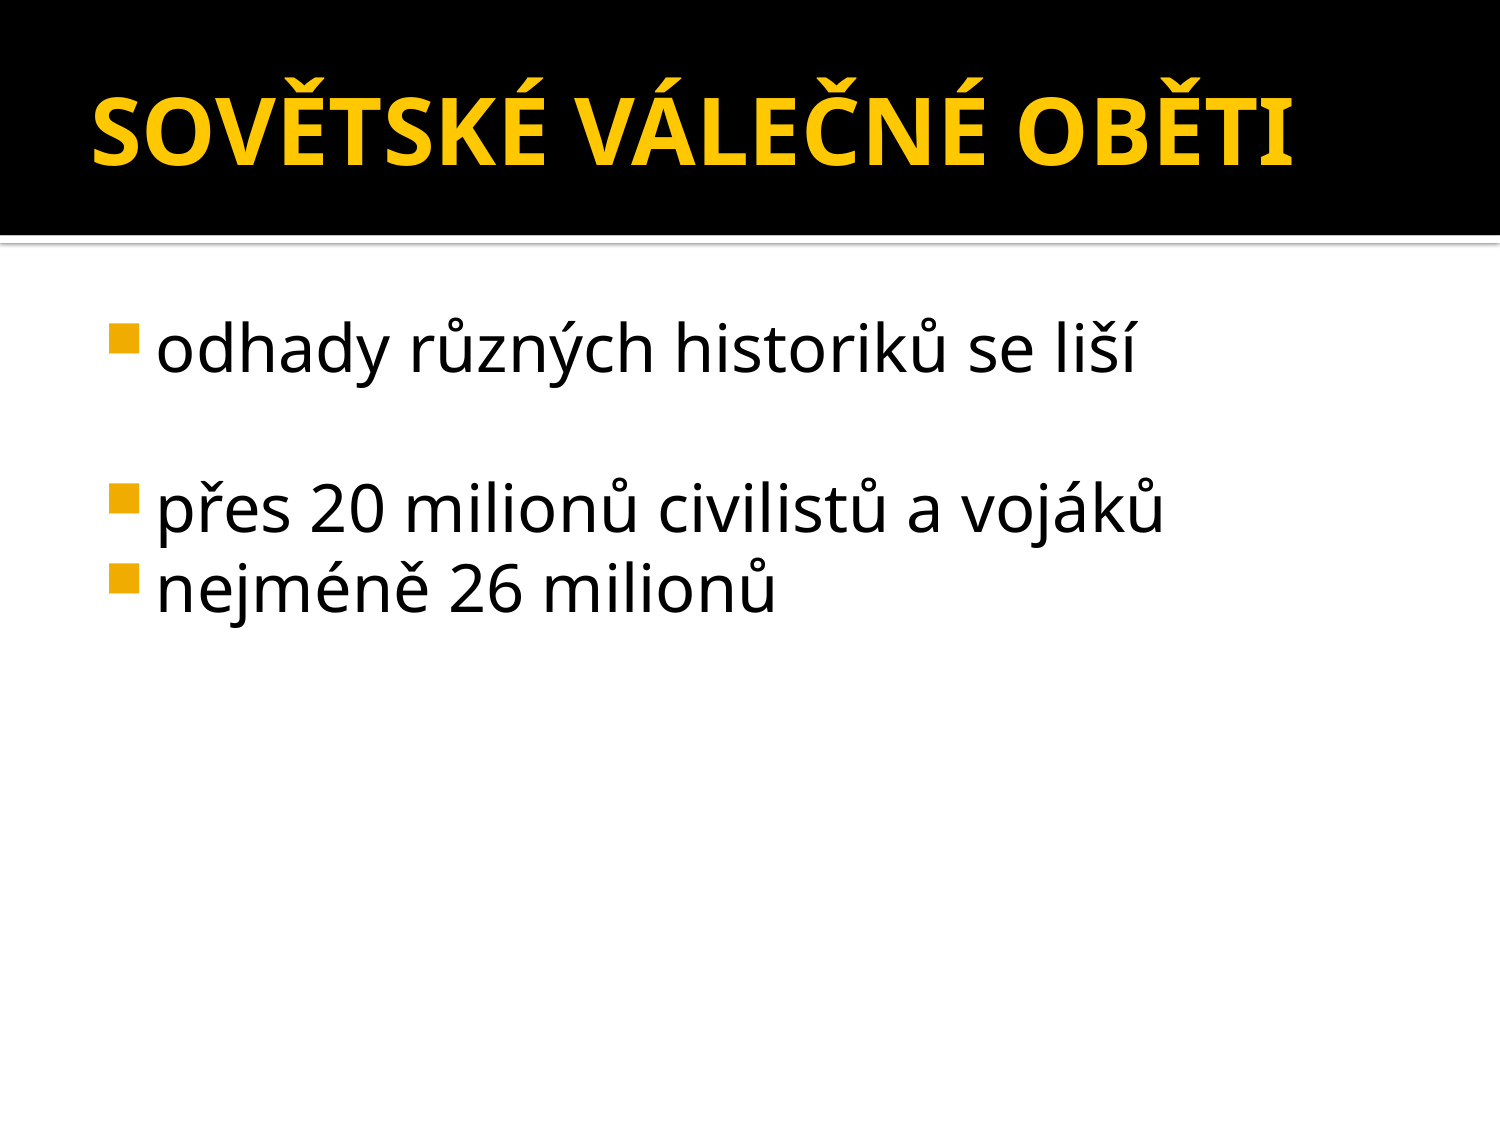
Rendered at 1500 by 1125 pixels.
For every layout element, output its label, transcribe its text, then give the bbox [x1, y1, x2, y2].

list odhady různých historiků se liší přes 20 milionů civilistů a vojáků nejméně 26 milionů [74, 290, 1426, 1051]
title SOVĚTSKÉ VÁLEČNÉ OBĚTI [75, 25, 1425, 231]
